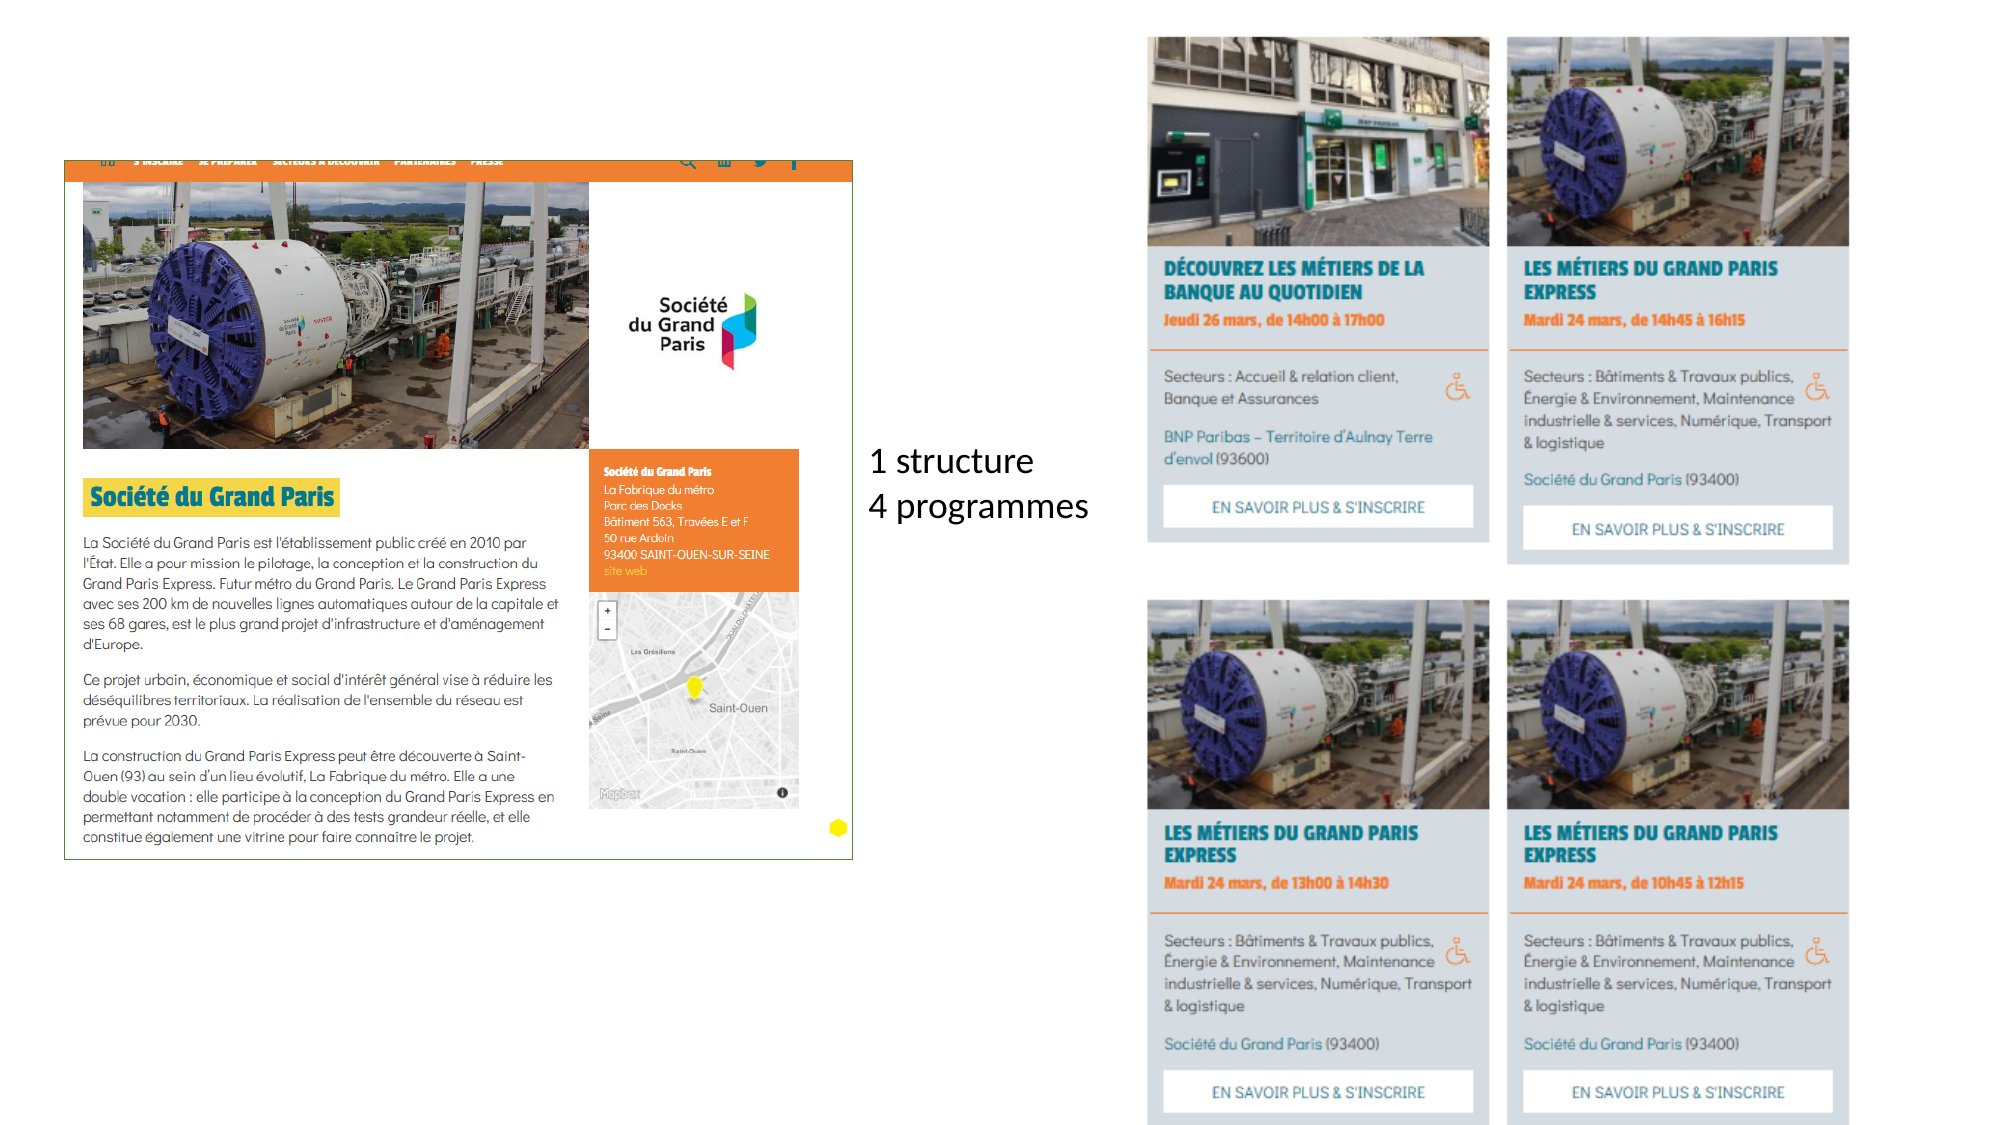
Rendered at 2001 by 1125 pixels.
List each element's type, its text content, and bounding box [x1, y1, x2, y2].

picture [64, 160, 853, 860]
picture [1127, 18, 1868, 1125]
text_box 1 structure 4 programmes [853, 428, 1105, 534]
